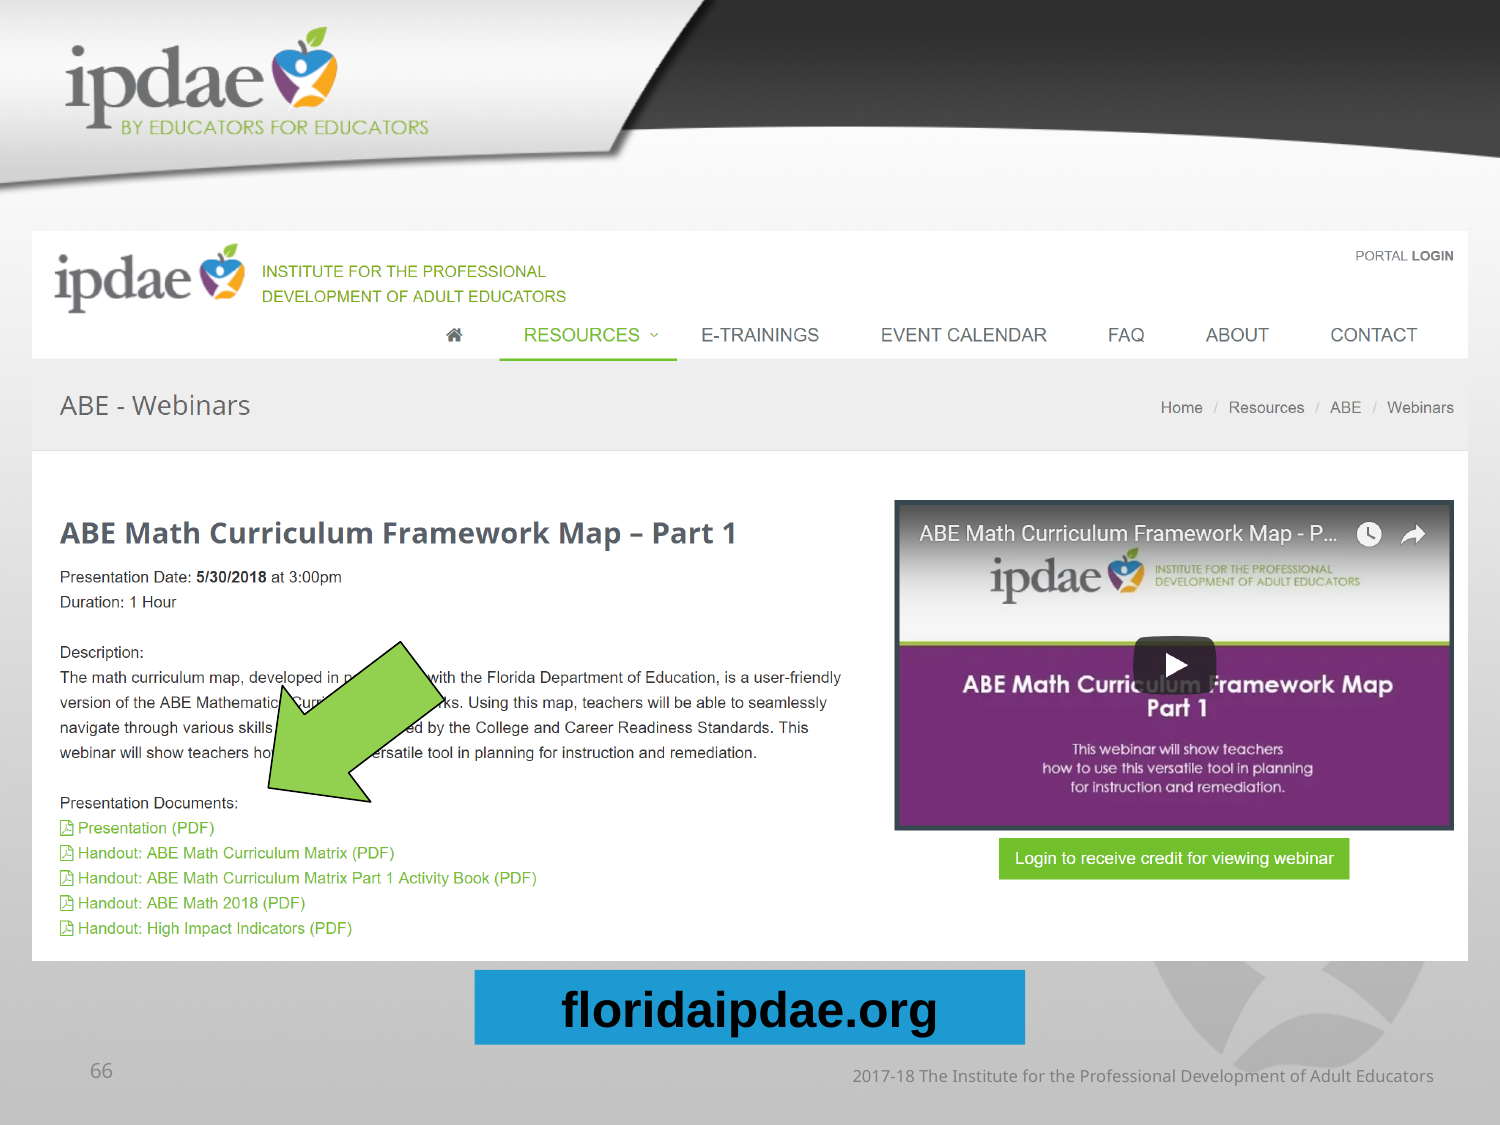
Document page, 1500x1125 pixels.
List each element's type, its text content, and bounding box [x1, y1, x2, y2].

text_box 66 [74, 1050, 151, 1103]
picture [0, 0, 1500, 1125]
text_box 2017-18 The Institute for the Professional Development of Adult Educators [800, 1058, 1450, 1093]
text_box floridaipdae.org [474, 969, 1026, 1045]
